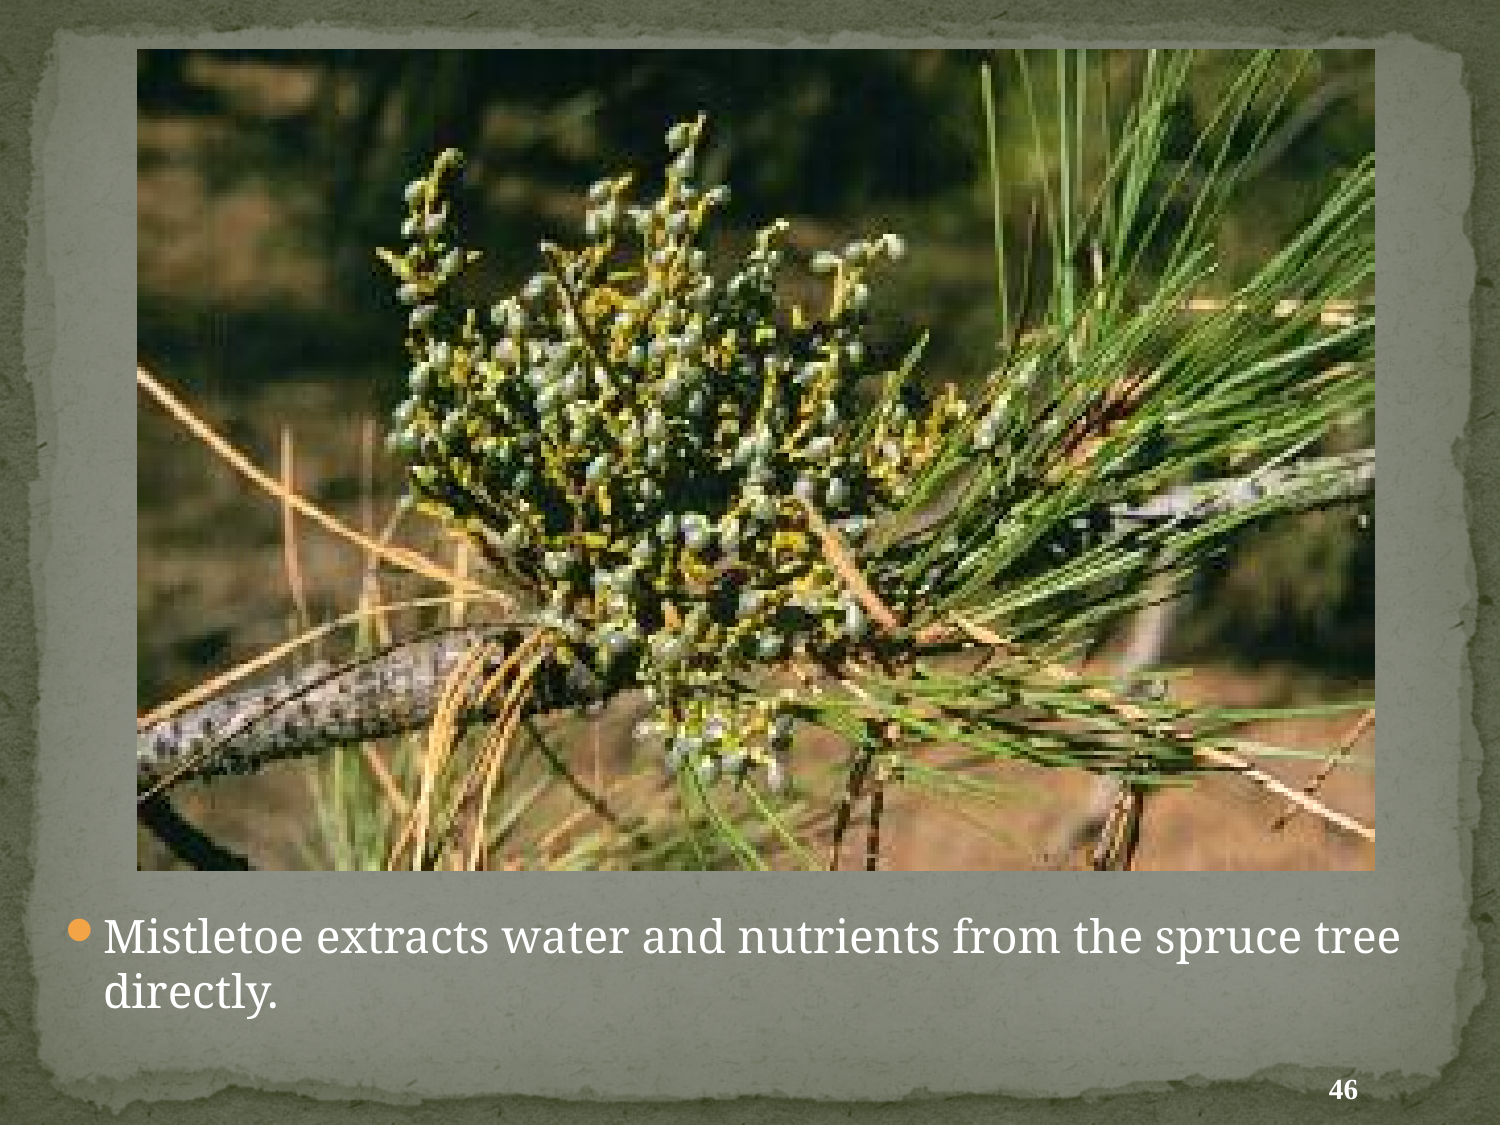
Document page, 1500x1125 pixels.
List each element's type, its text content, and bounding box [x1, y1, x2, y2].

list Mistletoe extracts water and nutrients from the spruce tree directly. [50, 900, 1475, 1025]
picture [137, 49, 1375, 871]
slide_number 46 [1187, 1050, 1500, 1125]
